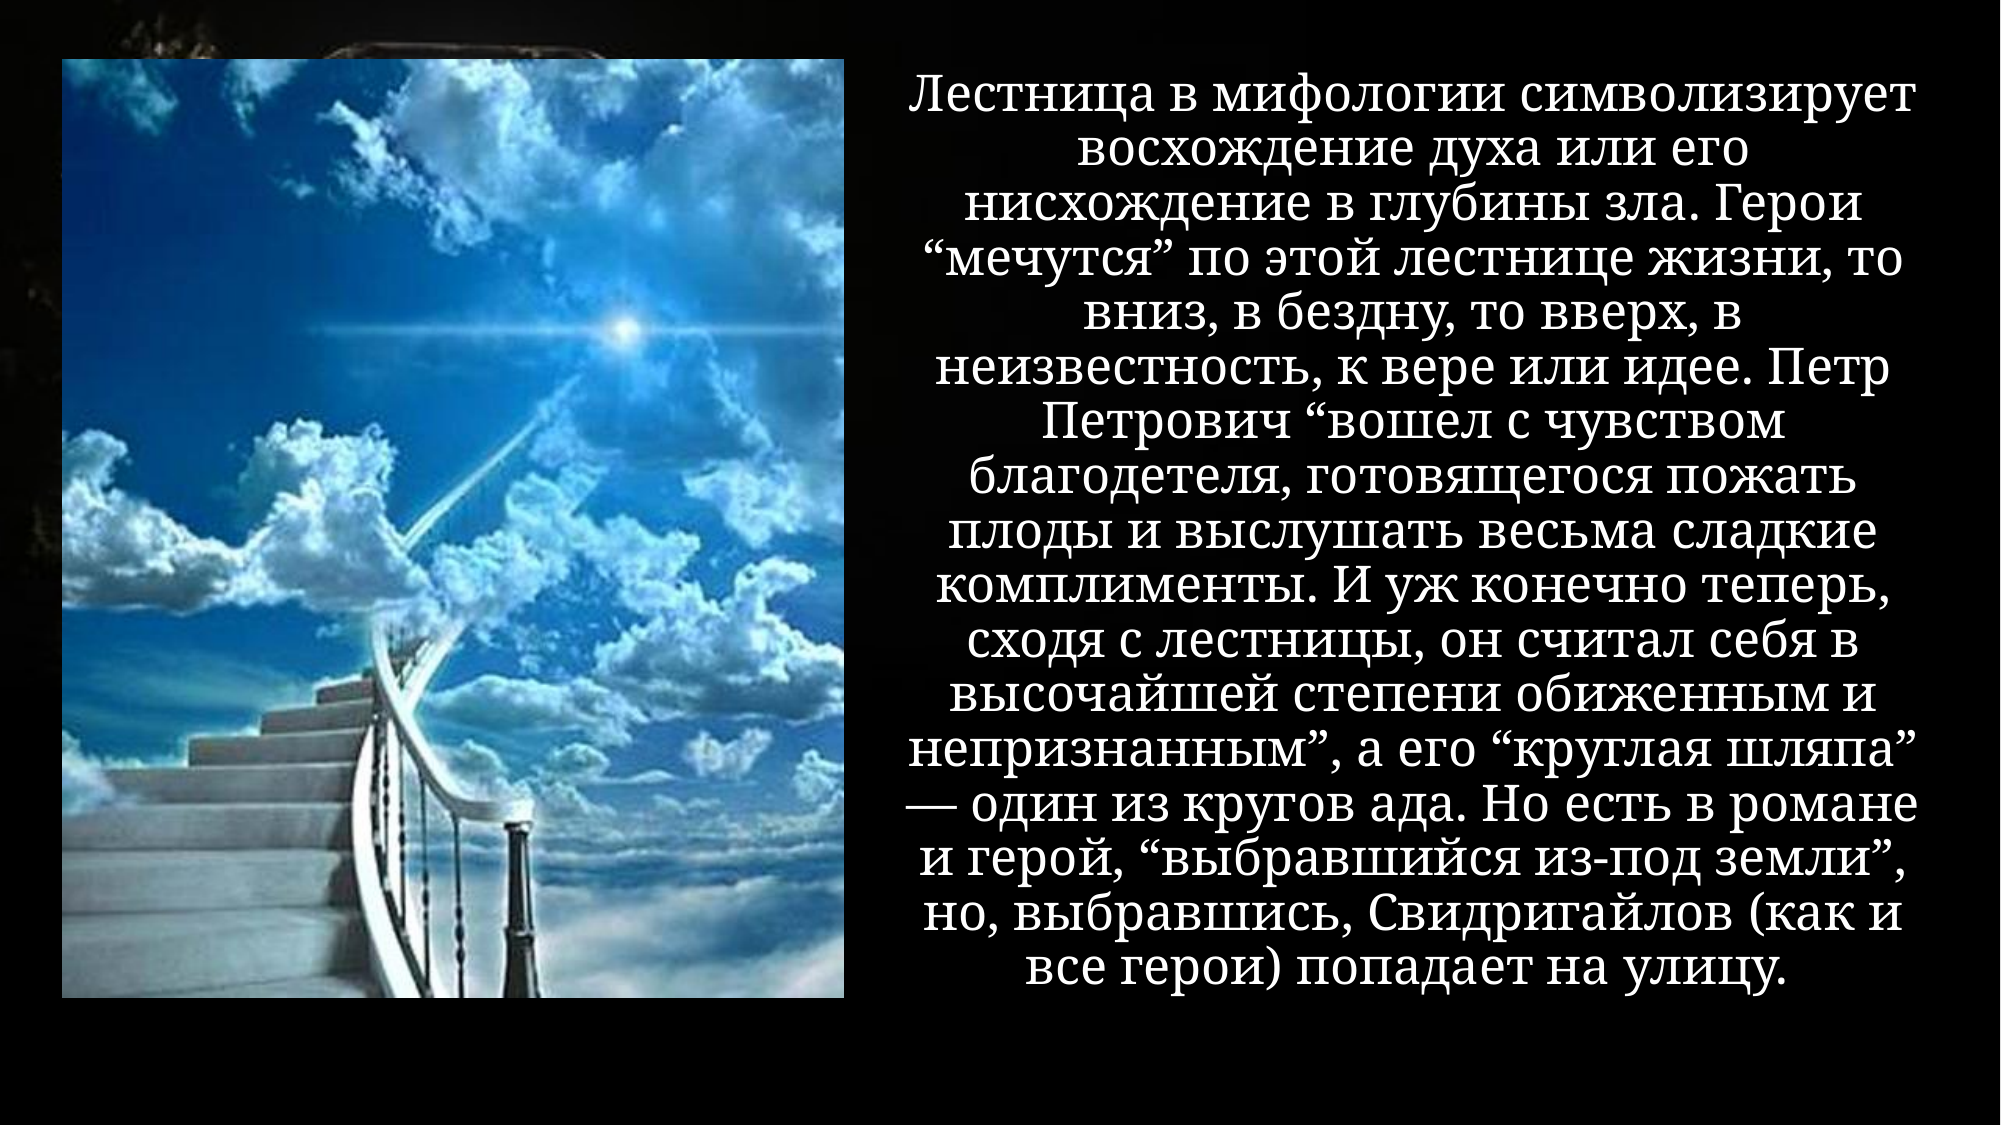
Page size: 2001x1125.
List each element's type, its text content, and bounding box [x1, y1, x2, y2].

picture [0, 0, 2001, 1125]
list Лестница в мифологии символизирует восхождение духа или его нисхождение в глубины зла. Герои “мечутся” по этой лестнице жизни, то вниз, в бездну, то вверх, в неизвестность, к вере или идее. Петр Петрович “вошел с чувством благодетеля, готовящегося пожать плоды и выслушать весьма сладкие комплименты. И уж конечно теперь, сходя с лестницы, он считал себя в высочайшей степени обиженным и непризнанным”, а его “круглая шляпа” — один из кругов ада. Но есть в романе и герой, “выбравшийся из-под земли”, но, выбравшись, Свидригайлов (как и все герои) попадает на улицу. [890, 59, 1938, 1055]
